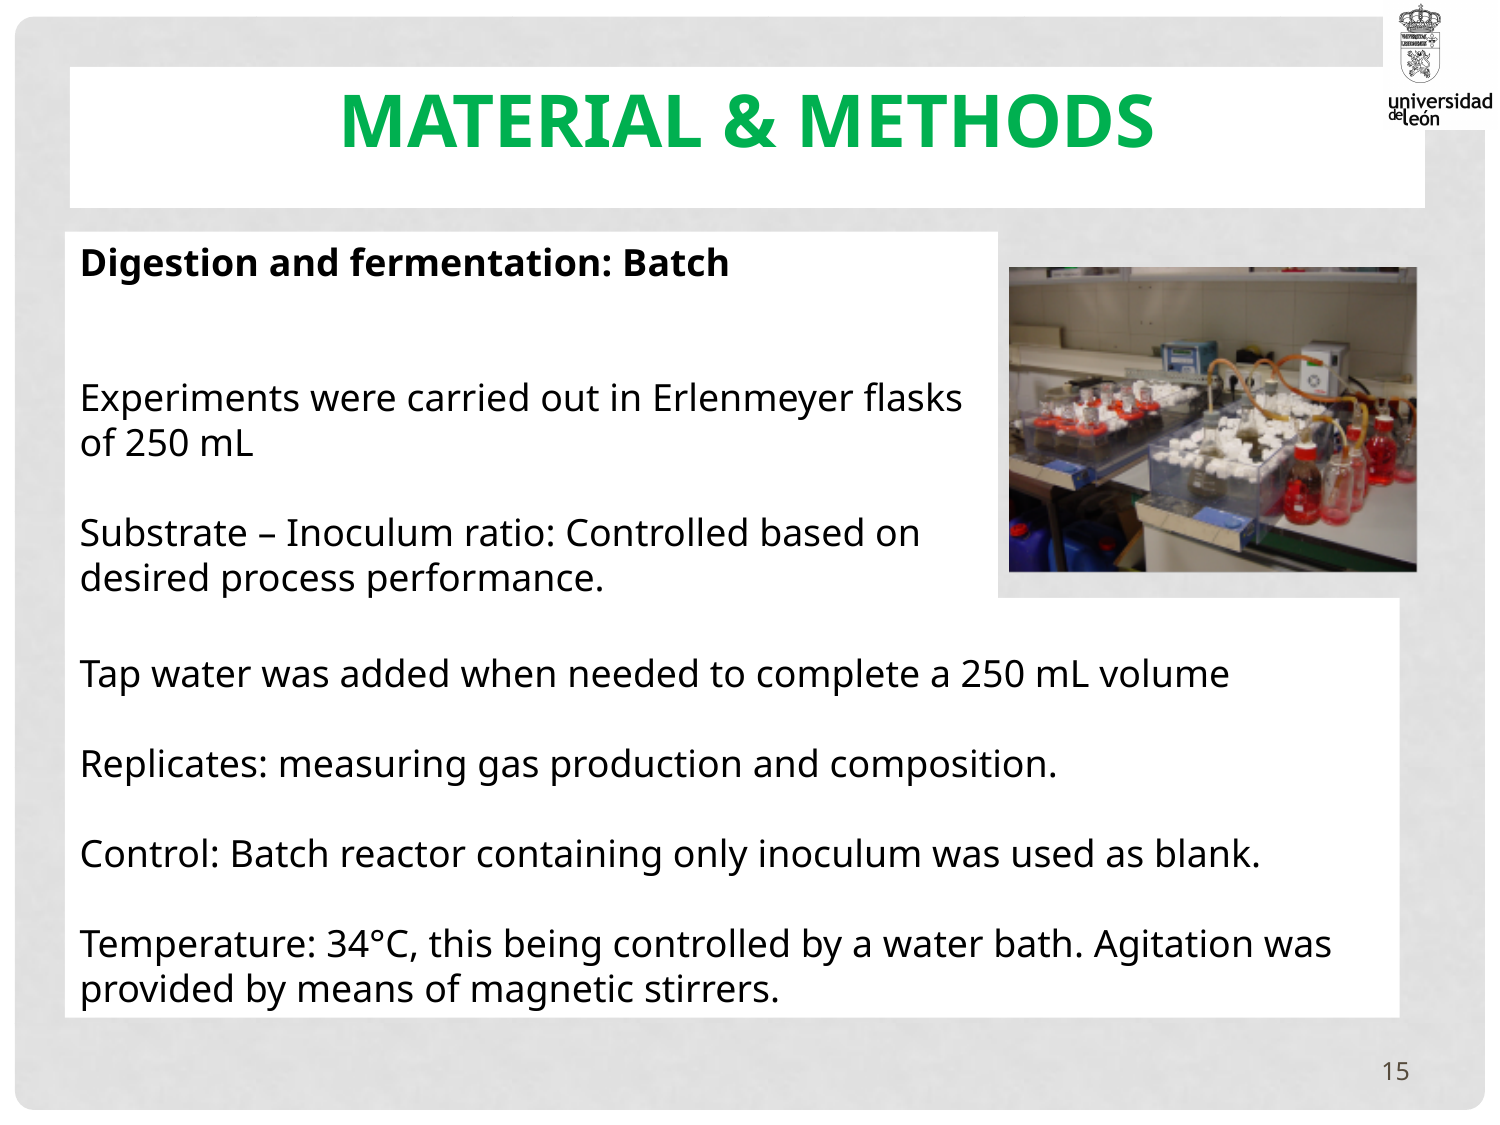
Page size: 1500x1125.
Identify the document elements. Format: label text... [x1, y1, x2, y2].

slide_number 15 [1074, 1042, 1425, 1103]
text_box Tap water was added when needed to complete a 250 mL volume Replicates: measuring gas production and composition. Control: Batch reactor containing only inoculum was used as blank. Temperature: 34°C, this being controlled by a water bath. Agitation was provided by means of magnetic stirrers. [64, 597, 1400, 1018]
picture [1383, 0, 1498, 131]
picture [1009, 266, 1422, 578]
text_box Digestion and fermentation: Batch Experiments were carried out in Erlenmeyer flasks of 250 mL Substrate – Inoculum ratio: Controlled based on desired process performance. [64, 231, 998, 597]
text_box Material & methods [69, 66, 1425, 208]
